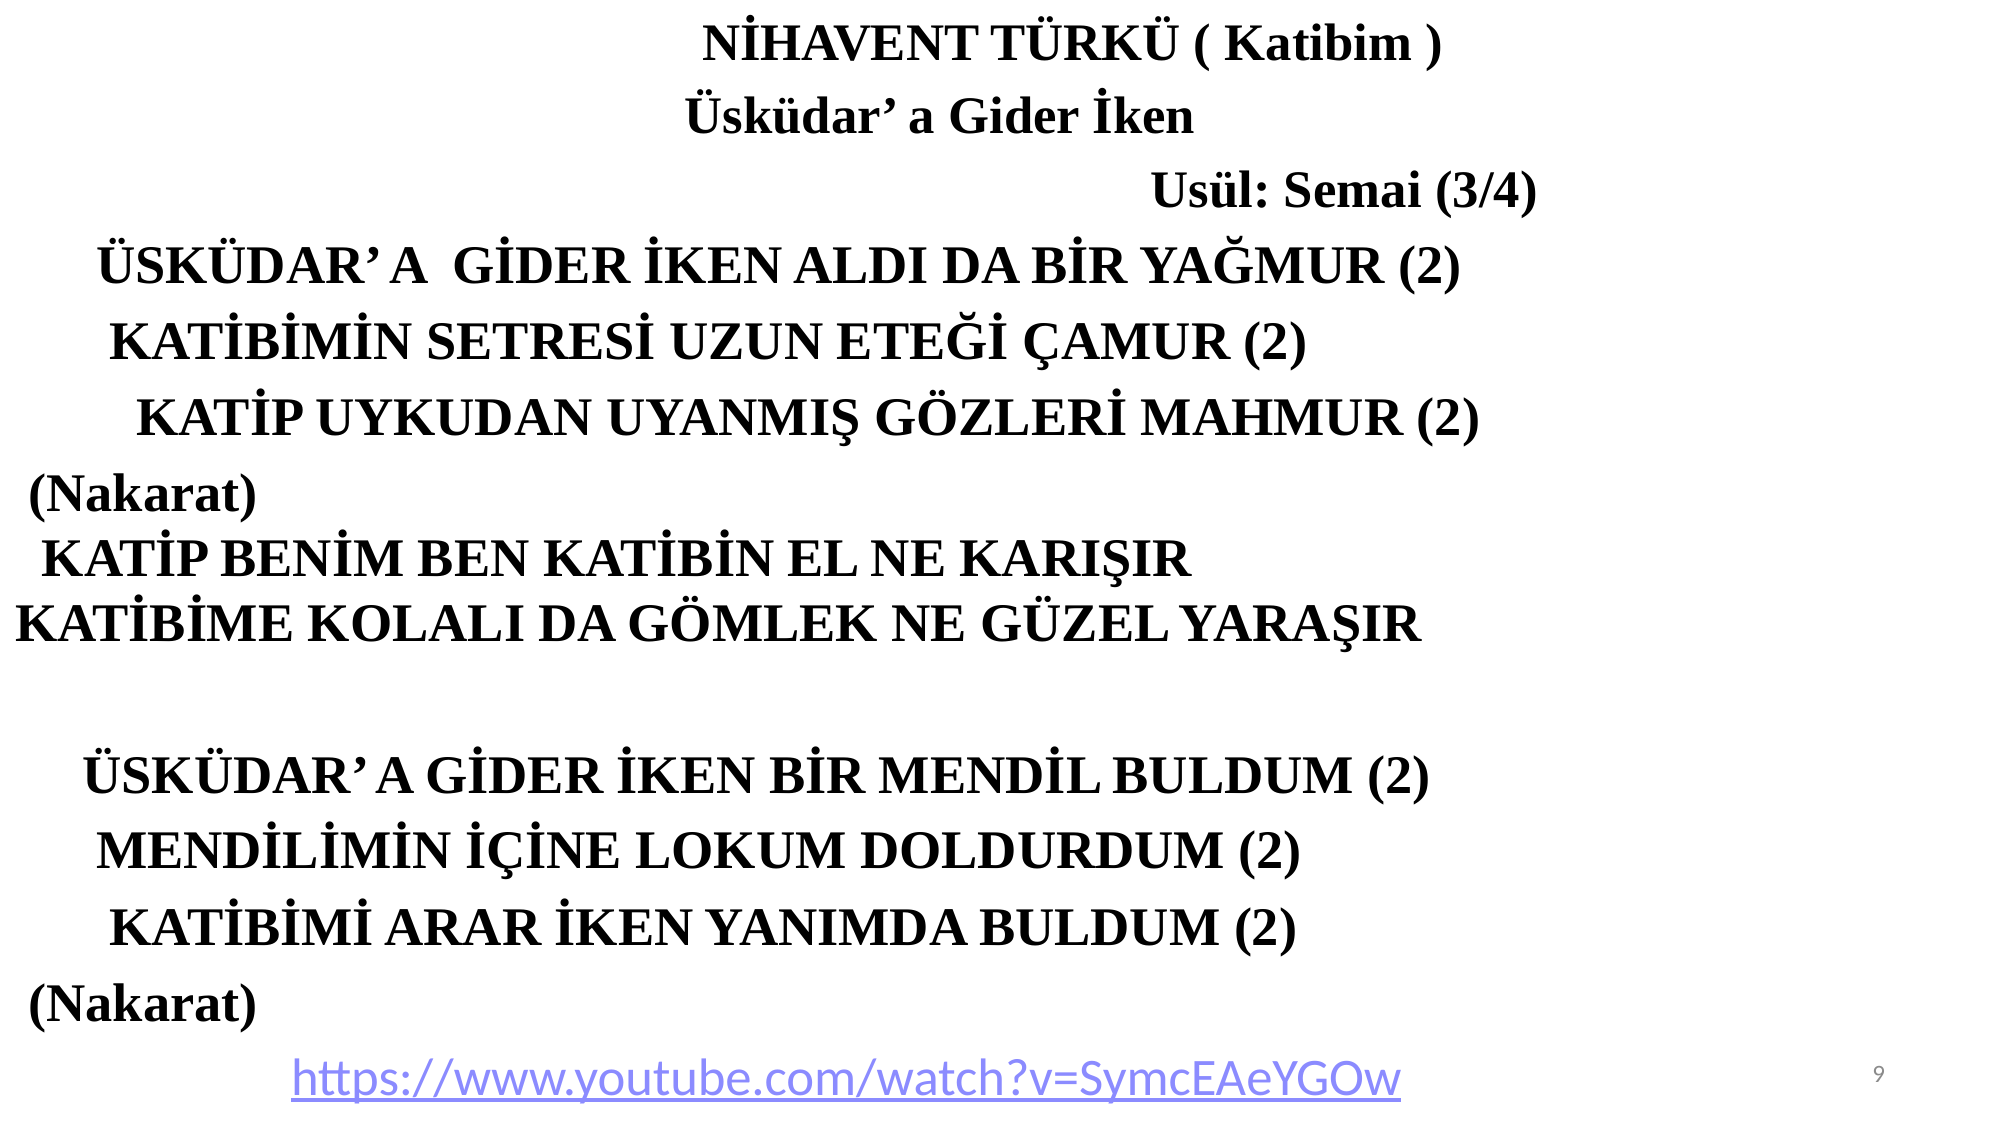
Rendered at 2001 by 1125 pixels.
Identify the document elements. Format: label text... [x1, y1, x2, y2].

slide_number 9 [1433, 1042, 1900, 1103]
subtitle NİHAVENT TÜRKÜ ( Katibim ) Üsküdar’ a Gider İken Usül: Semai (3/4) ÜSKÜDAR’ A GİDER İKEN ALDI DA BİR YAĞMUR (2) KATİBİMİN SETRESİ UZUN ETEĞİ ÇAMUR (2) KATİP UYKUDAN UYANMIŞ GÖZLERİ MAHMUR (2) (Nakarat) KATİP BENİM BEN KATİBİN EL NE KARIŞIR KATİBİME KOLALI DA GÖMLEK NE GÜZEL YARAŞIR ÜSKÜDAR’ A GİDER İKEN BİR MENDİL BULDUM (2) MENDİLİMİN İÇİNE LOKUM DOLDURDUM (2) KATİBİMİ ARAR İKEN YANIMDA BULDUM (2) (Nakarat) https://www.youtube.com/watch?v=SymcEAeYGOw [0, 0, 2000, 1125]
